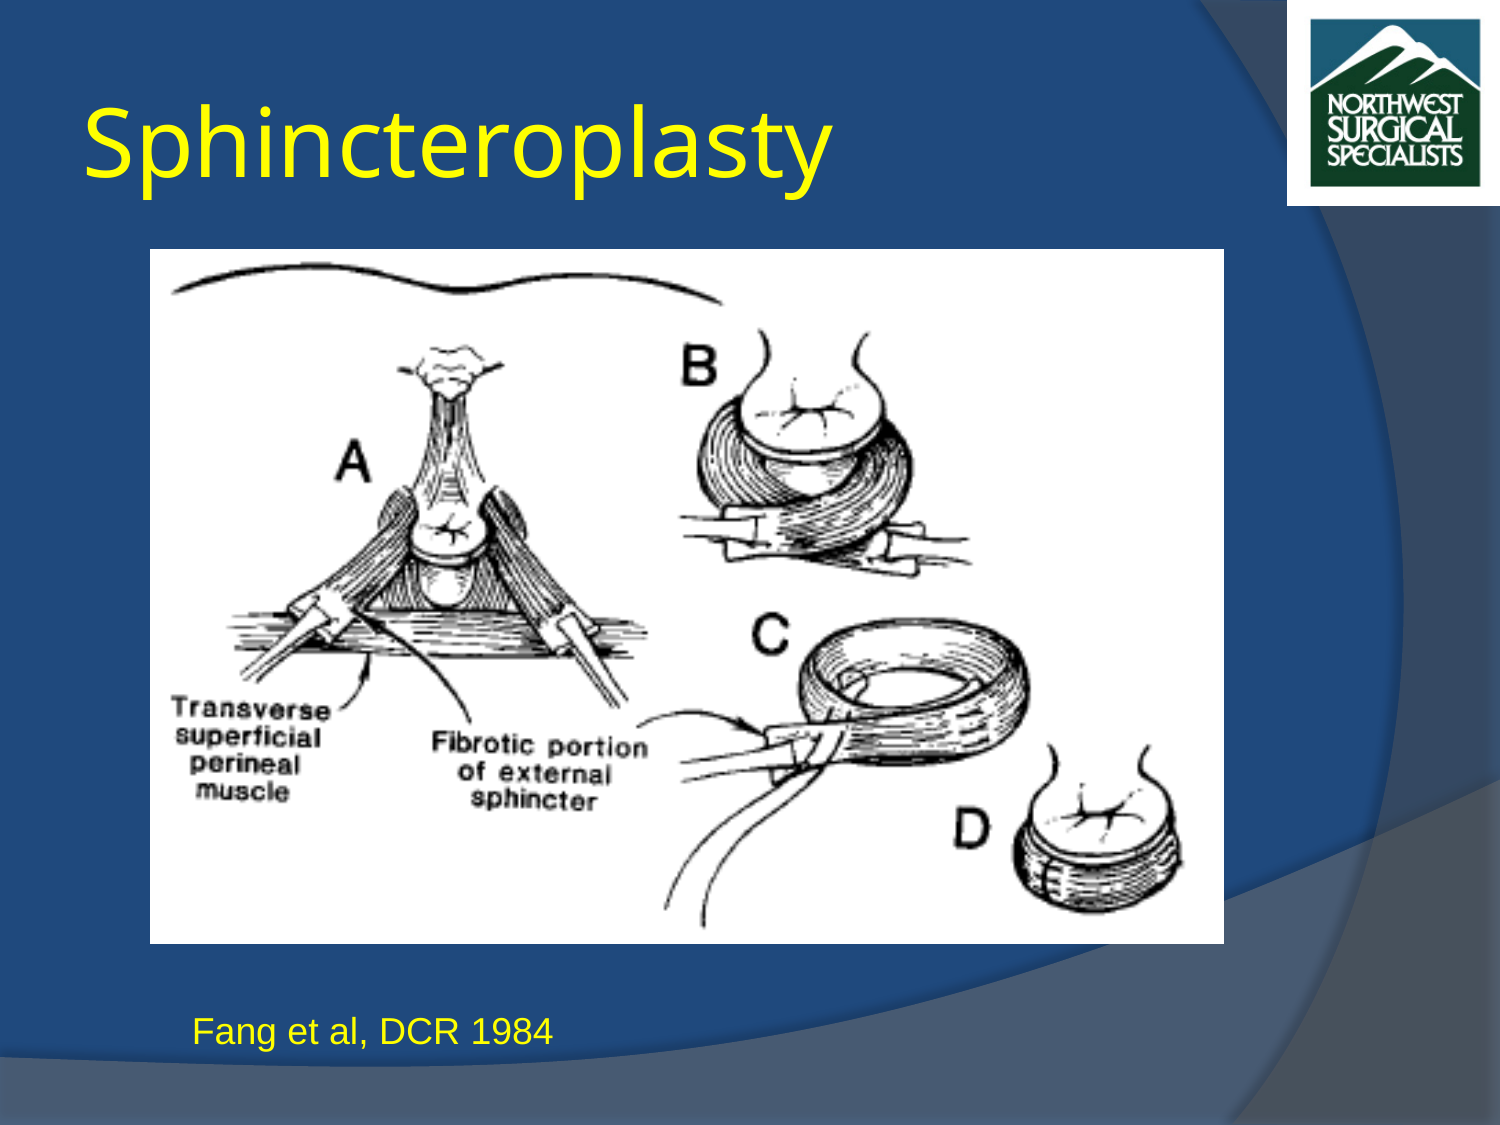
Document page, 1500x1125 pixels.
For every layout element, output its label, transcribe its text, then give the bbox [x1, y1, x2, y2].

title Sphincteroplasty [75, 45, 1300, 233]
text_box Fang et al, DCR 1984 [177, 999, 569, 1060]
picture [1287, 0, 1500, 206]
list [149, 249, 1224, 944]
